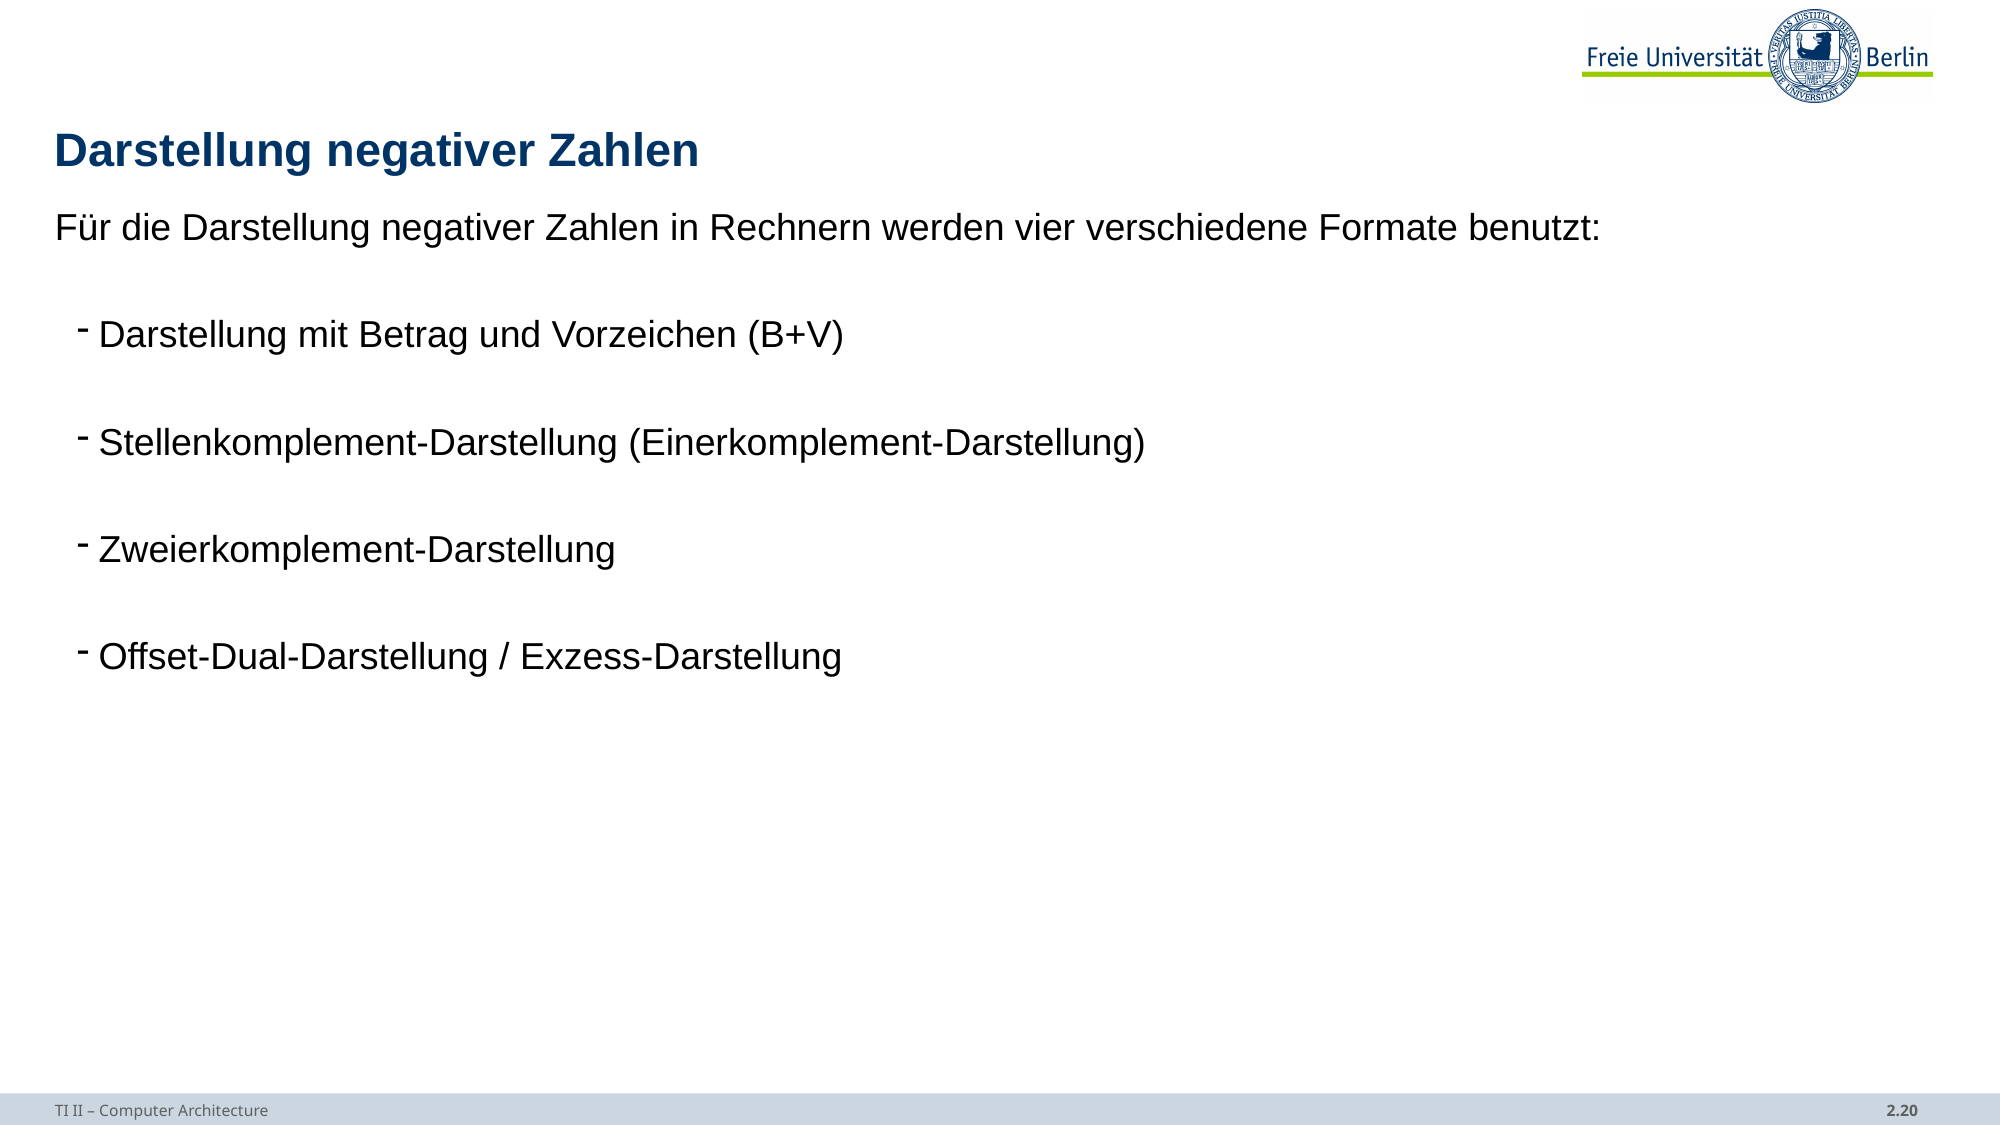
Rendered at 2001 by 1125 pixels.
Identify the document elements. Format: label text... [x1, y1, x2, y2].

footer TI II – Computer Architecture [54, 1093, 1363, 1125]
title Darstellung negativer Zahlen [54, 117, 1946, 188]
list Für die Darstellung negativer Zahlen in Rechnern werden vier verschiedene Formate benutzt: Darstellung mit Betrag und Vorzeichen (B+V) Stellenkomplement-Darstellung (Einerkomplement-Darstellung) Zweierkomplement-Darstellung Offset-Dual-Darstellung / Exzess-Darstellung [54, 201, 1946, 1064]
picture [1582, 9, 1933, 103]
